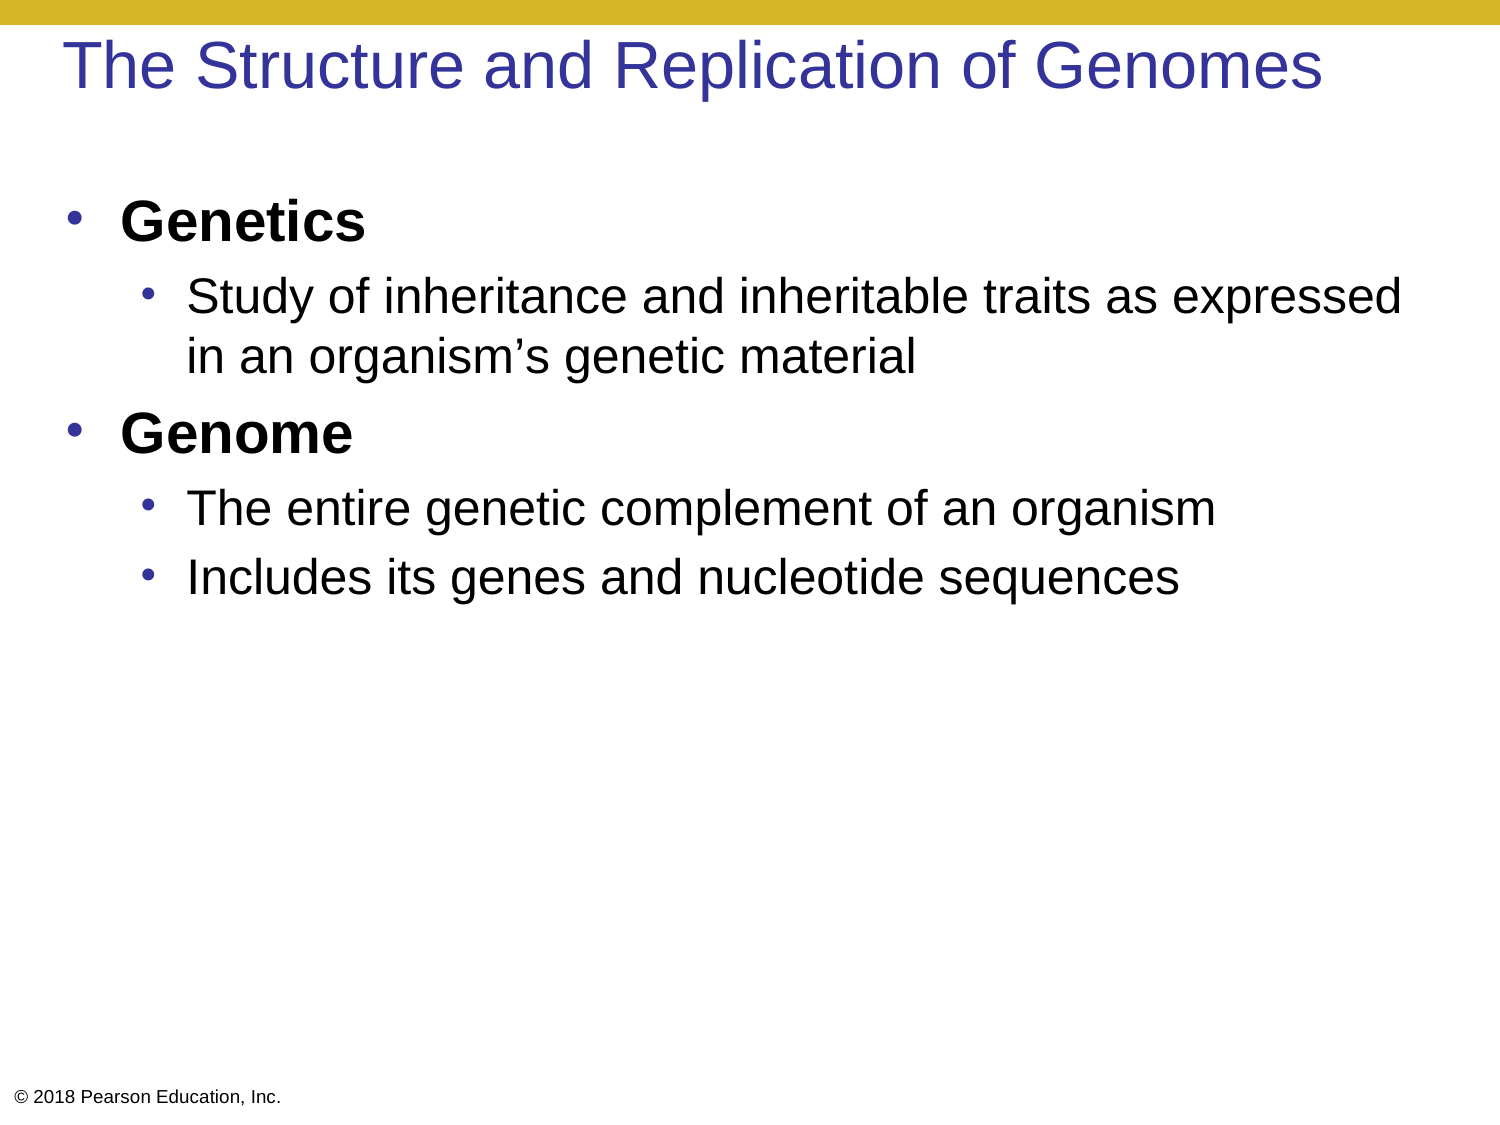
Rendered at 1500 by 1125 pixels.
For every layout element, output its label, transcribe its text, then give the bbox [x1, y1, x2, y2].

title The Structure and Replication of Genomes [0, 14, 1500, 111]
list Genetics Study of inheritance and inheritable traits as expressed in an organism’s genetic material Genome The entire genetic complement of an organism Includes its genes and nucleotide sequences [49, 175, 1450, 1039]
